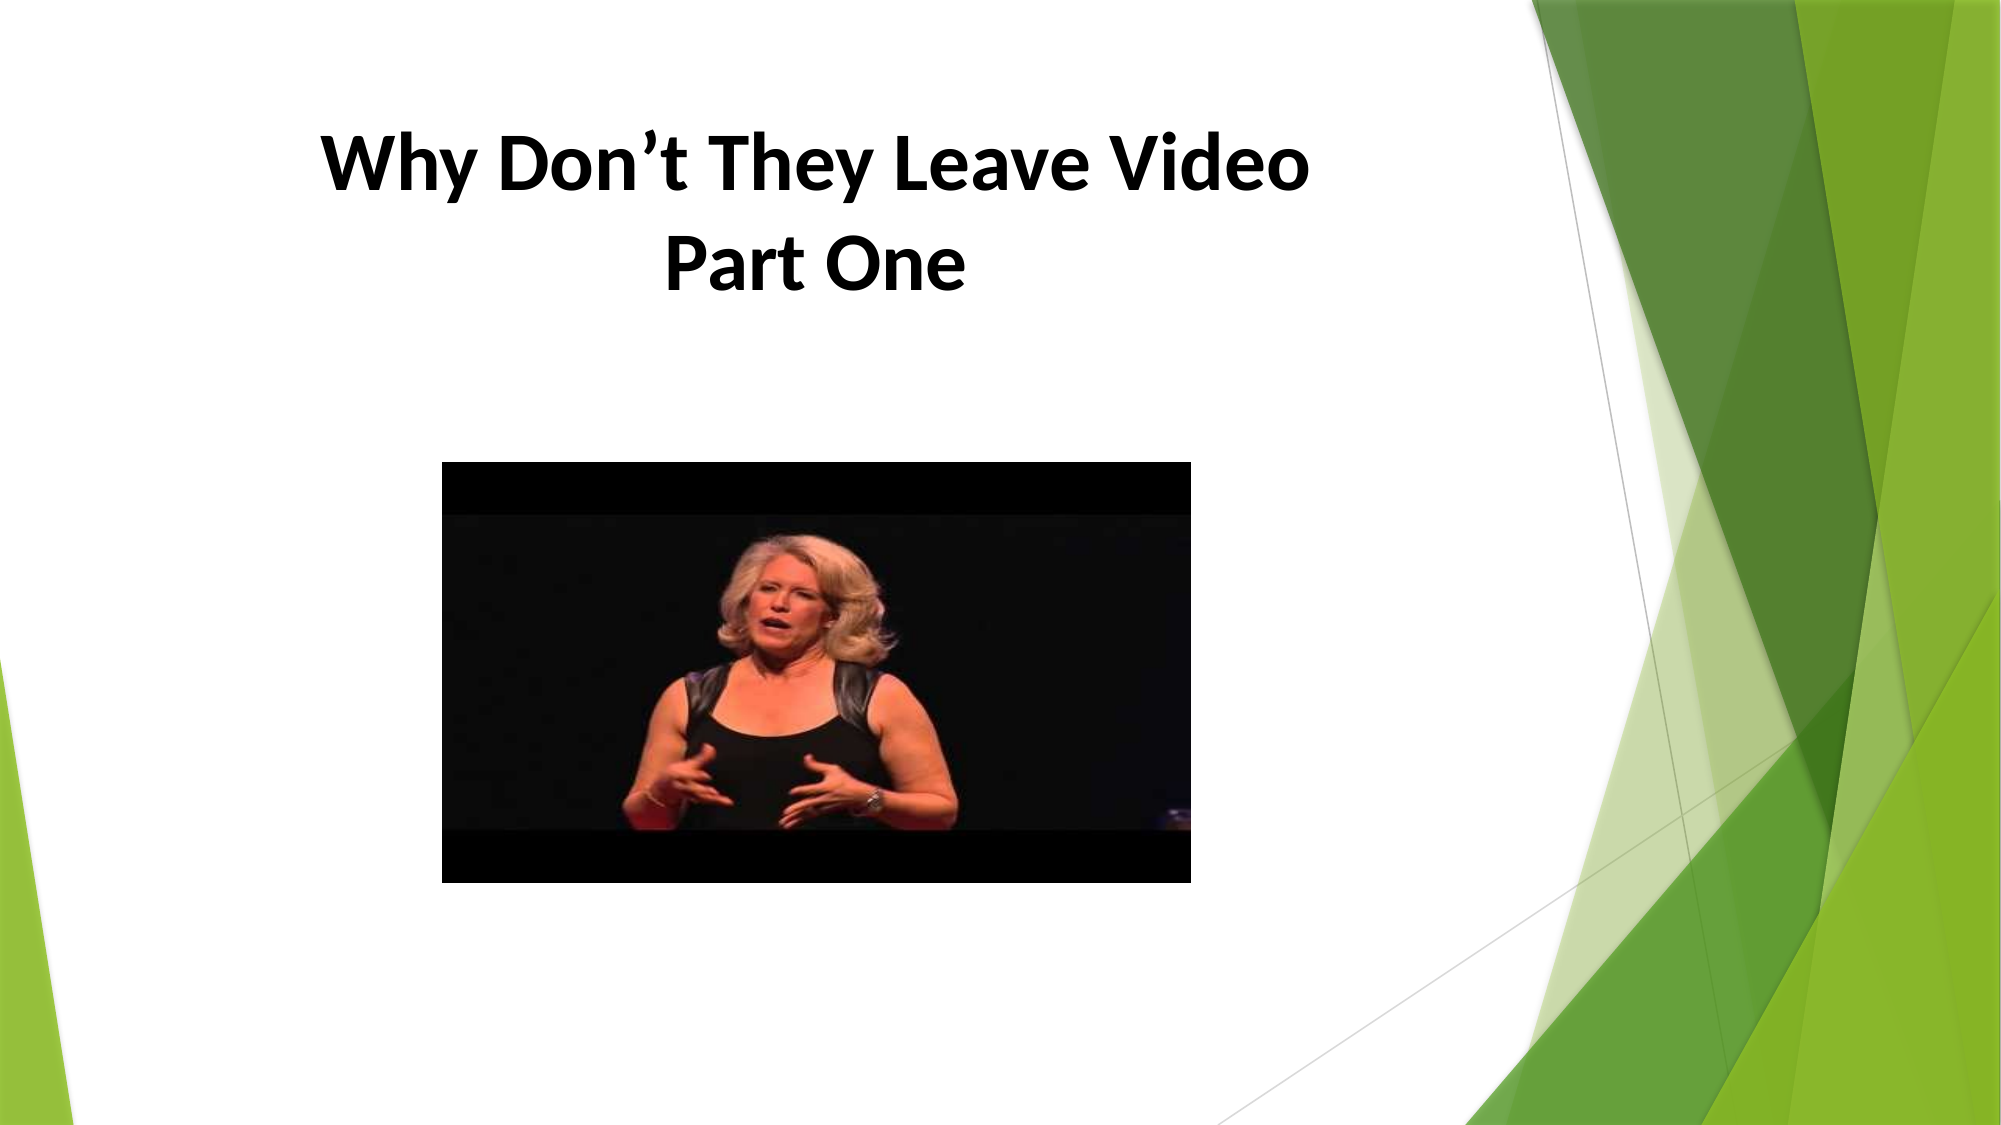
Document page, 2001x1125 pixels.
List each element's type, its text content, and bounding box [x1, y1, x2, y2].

title Why Don’t They Leave Video Part One [111, 99, 1522, 341]
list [440, 461, 1192, 884]
